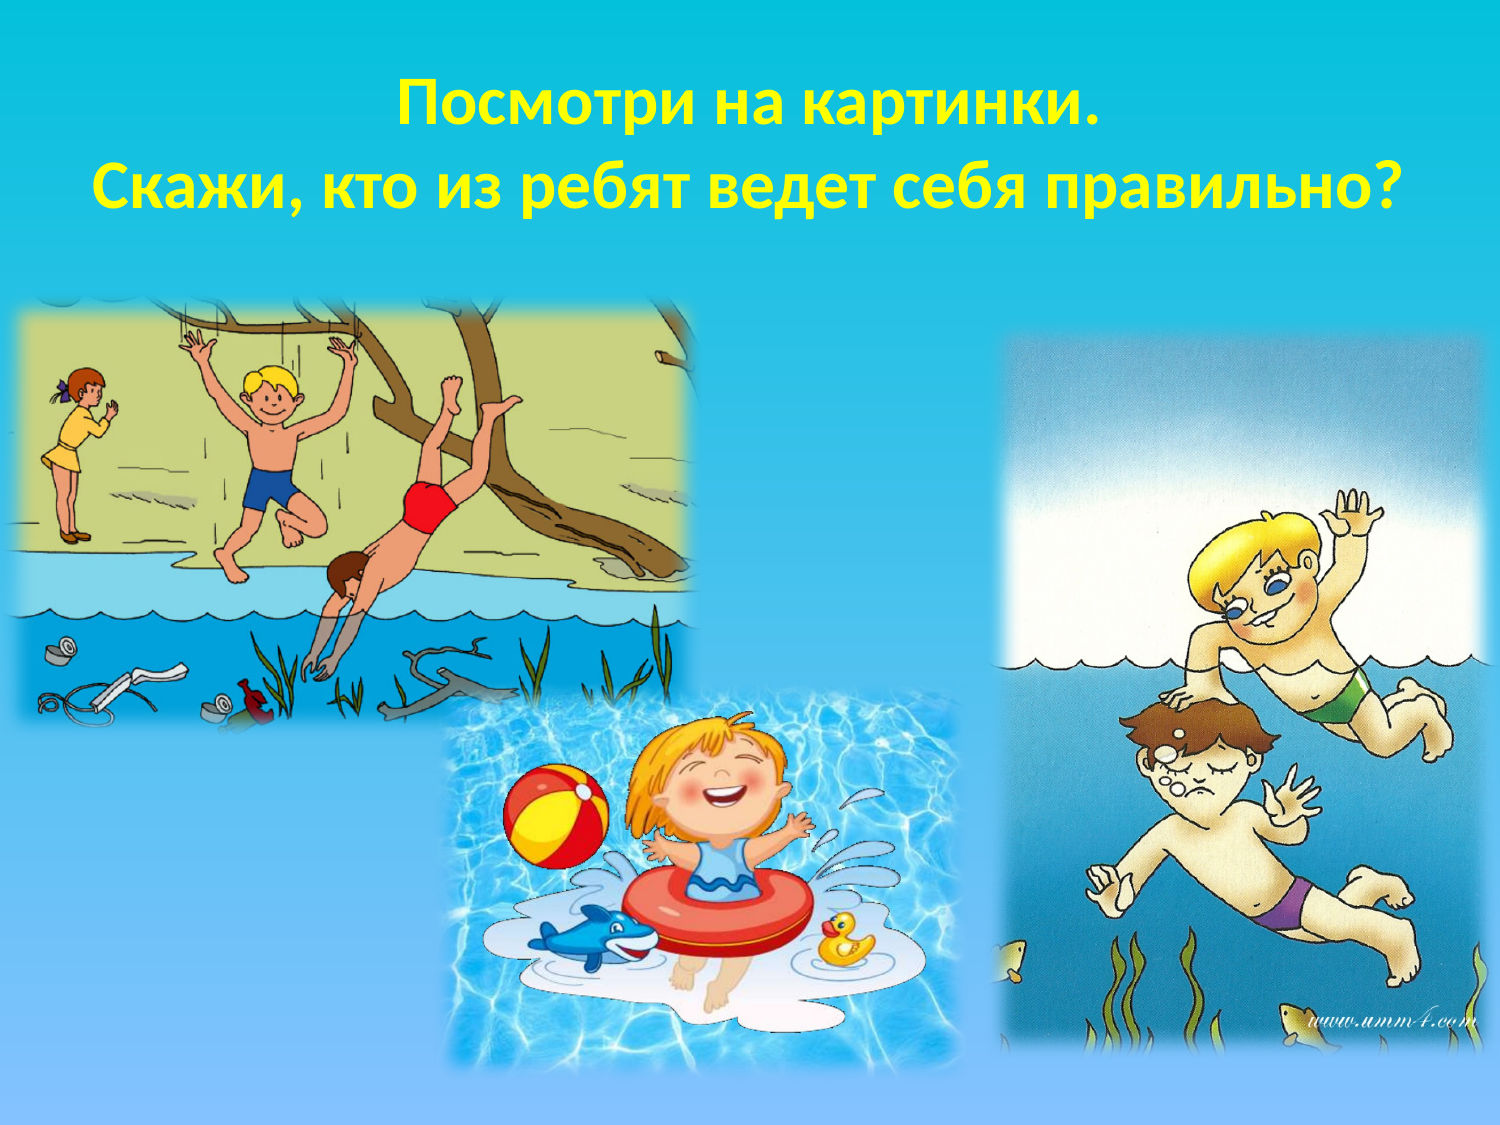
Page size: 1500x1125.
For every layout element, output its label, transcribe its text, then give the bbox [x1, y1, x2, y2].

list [984, 316, 1500, 1060]
picture [0, 292, 970, 1082]
title Посмотри на картинки. Скажи, кто из ребят ведет себя правильно? [75, 45, 1425, 233]
